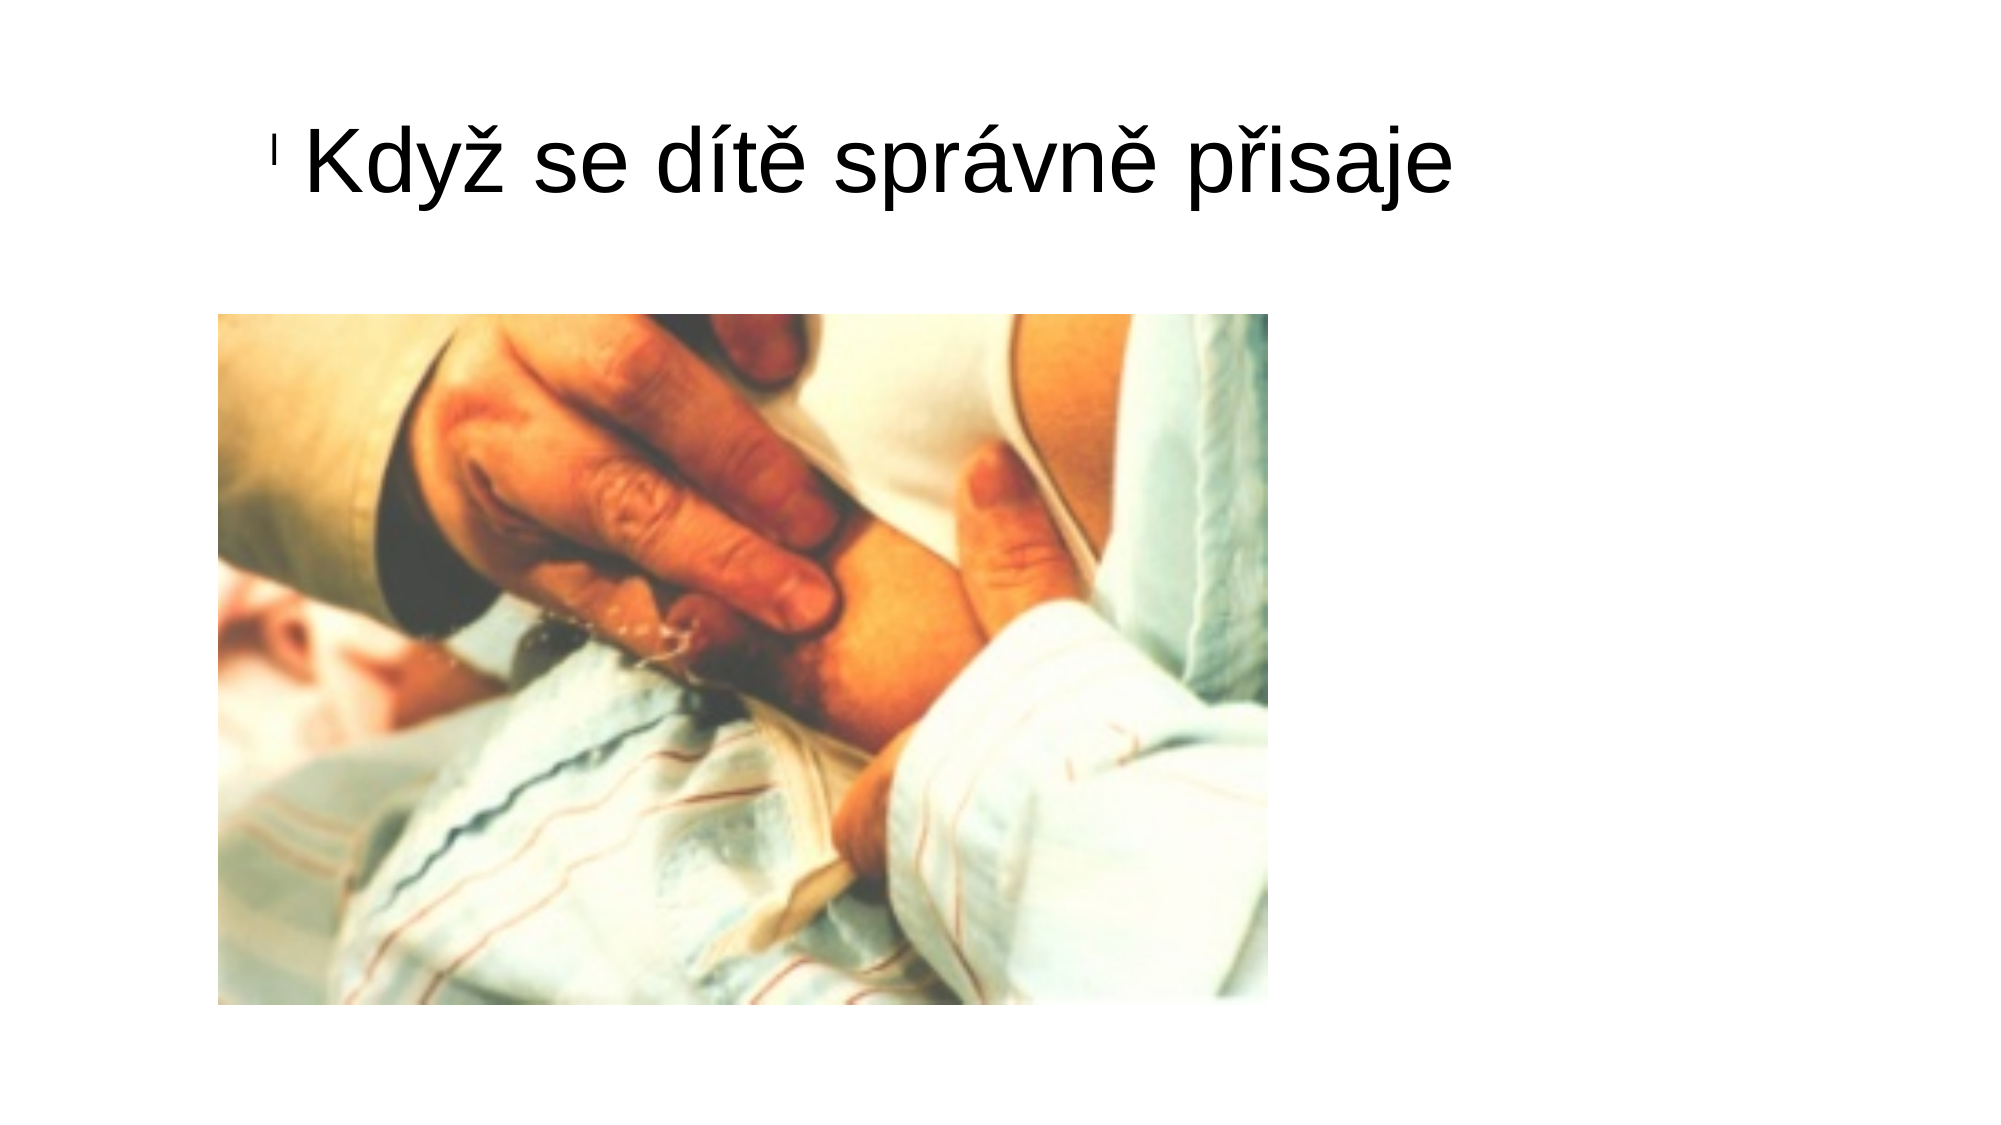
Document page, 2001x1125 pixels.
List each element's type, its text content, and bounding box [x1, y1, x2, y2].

text_box Když se dítě správně přisaje [249, 62, 1500, 250]
picture [218, 314, 1268, 1006]
